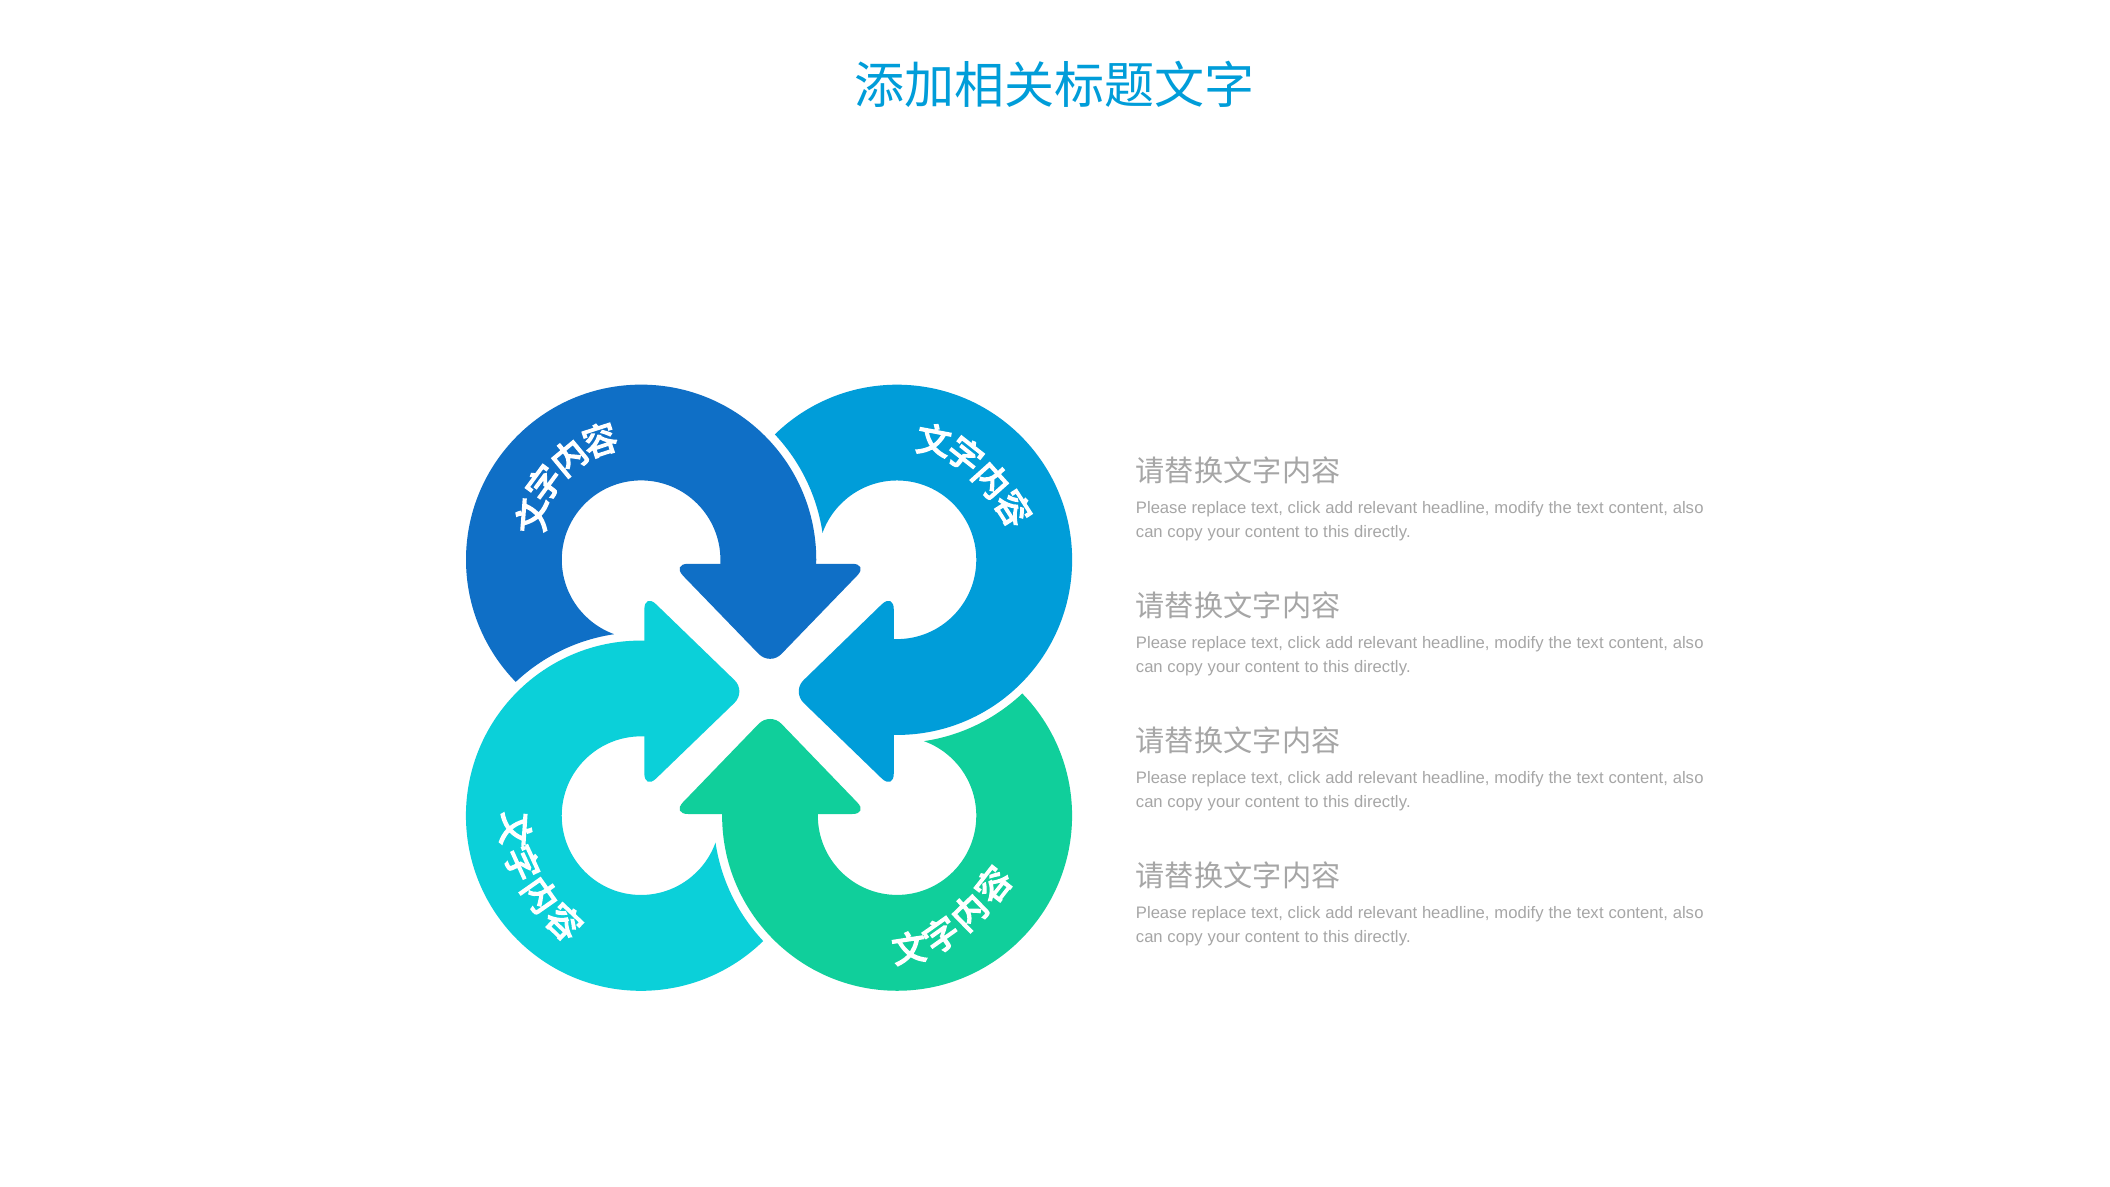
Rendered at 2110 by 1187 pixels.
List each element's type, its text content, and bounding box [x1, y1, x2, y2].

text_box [1135, 444, 1728, 539]
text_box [1135, 580, 1728, 674]
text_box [1135, 715, 1728, 810]
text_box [1135, 850, 1728, 945]
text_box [465, 384, 1073, 991]
text_box 添加相关标题文字 [839, 34, 1270, 121]
